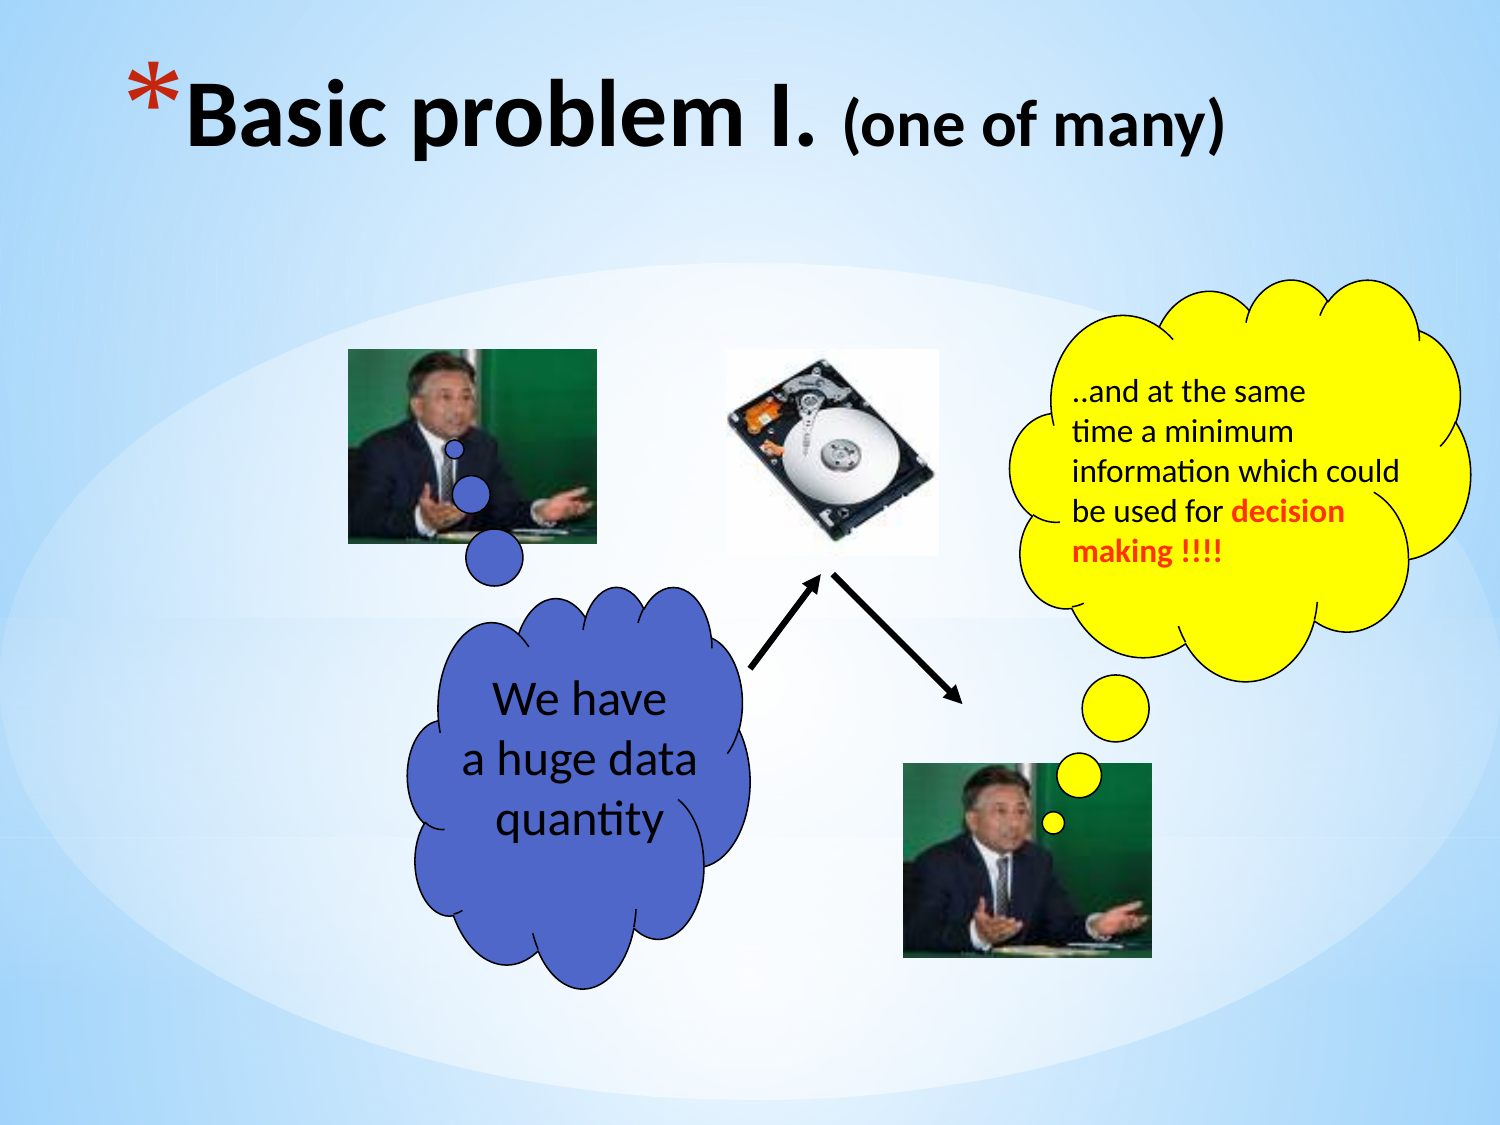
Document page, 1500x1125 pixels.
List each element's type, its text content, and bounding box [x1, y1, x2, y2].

text_box [465, 554, 523, 587]
picture [903, 763, 1152, 958]
text_box [832, 574, 963, 705]
title Basic problem I. (one of many) [108, 42, 1320, 218]
text_box [749, 574, 821, 669]
text_box [407, 587, 751, 990]
text_box [1063, 753, 1096, 760]
picture [348, 349, 597, 545]
text_box [1059, 280, 1471, 548]
picture [725, 349, 939, 556]
text_box We have a huge data quantity [446, 658, 714, 854]
text_box [1009, 366, 1408, 682]
text_box ..and at the same time a minimum information which could be used for decision making !!!! [1057, 361, 1436, 576]
text_box [1082, 674, 1150, 742]
